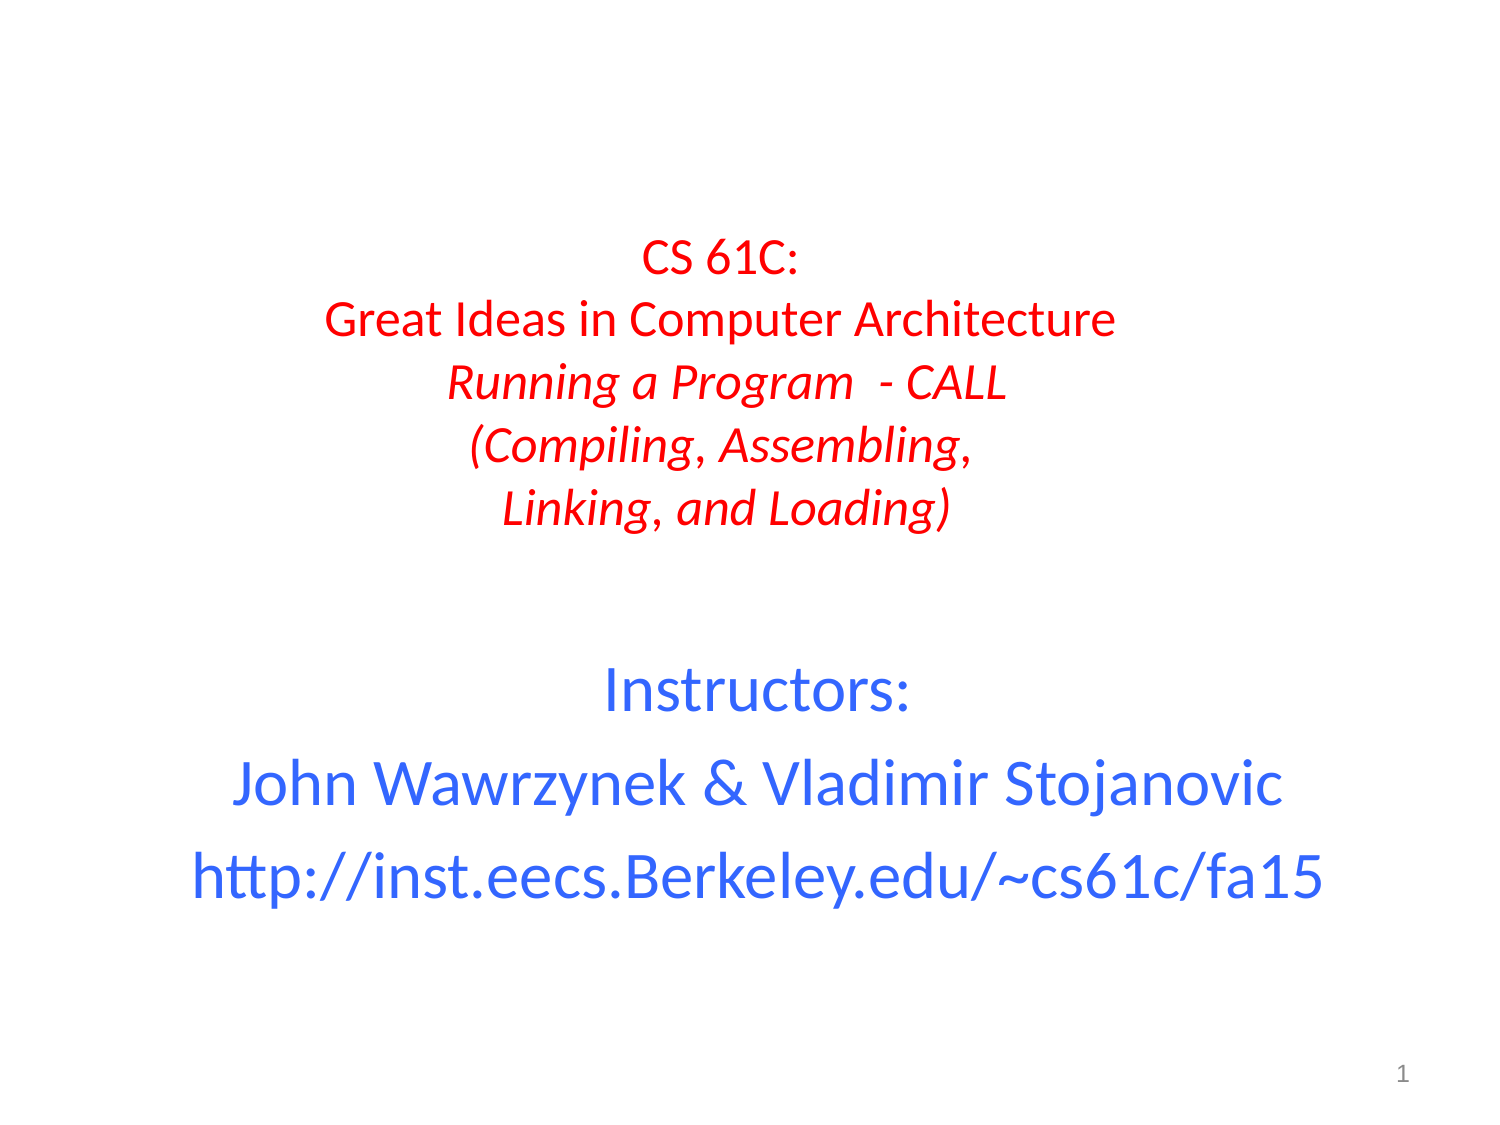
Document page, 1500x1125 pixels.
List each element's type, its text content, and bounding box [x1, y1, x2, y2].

title CS 61C: Great Ideas in Computer Architecture Running a Program - CALL (Compiling, Assembling, Linking, and Loading) [28, 212, 1425, 545]
subtitle Instructors: John Wawrzynek & Vladimir Stojanovic http://inst.eecs.Berkeley.edu/~cs61c/fa15 [166, 637, 1350, 950]
slide_number 1 [1074, 1042, 1425, 1103]
